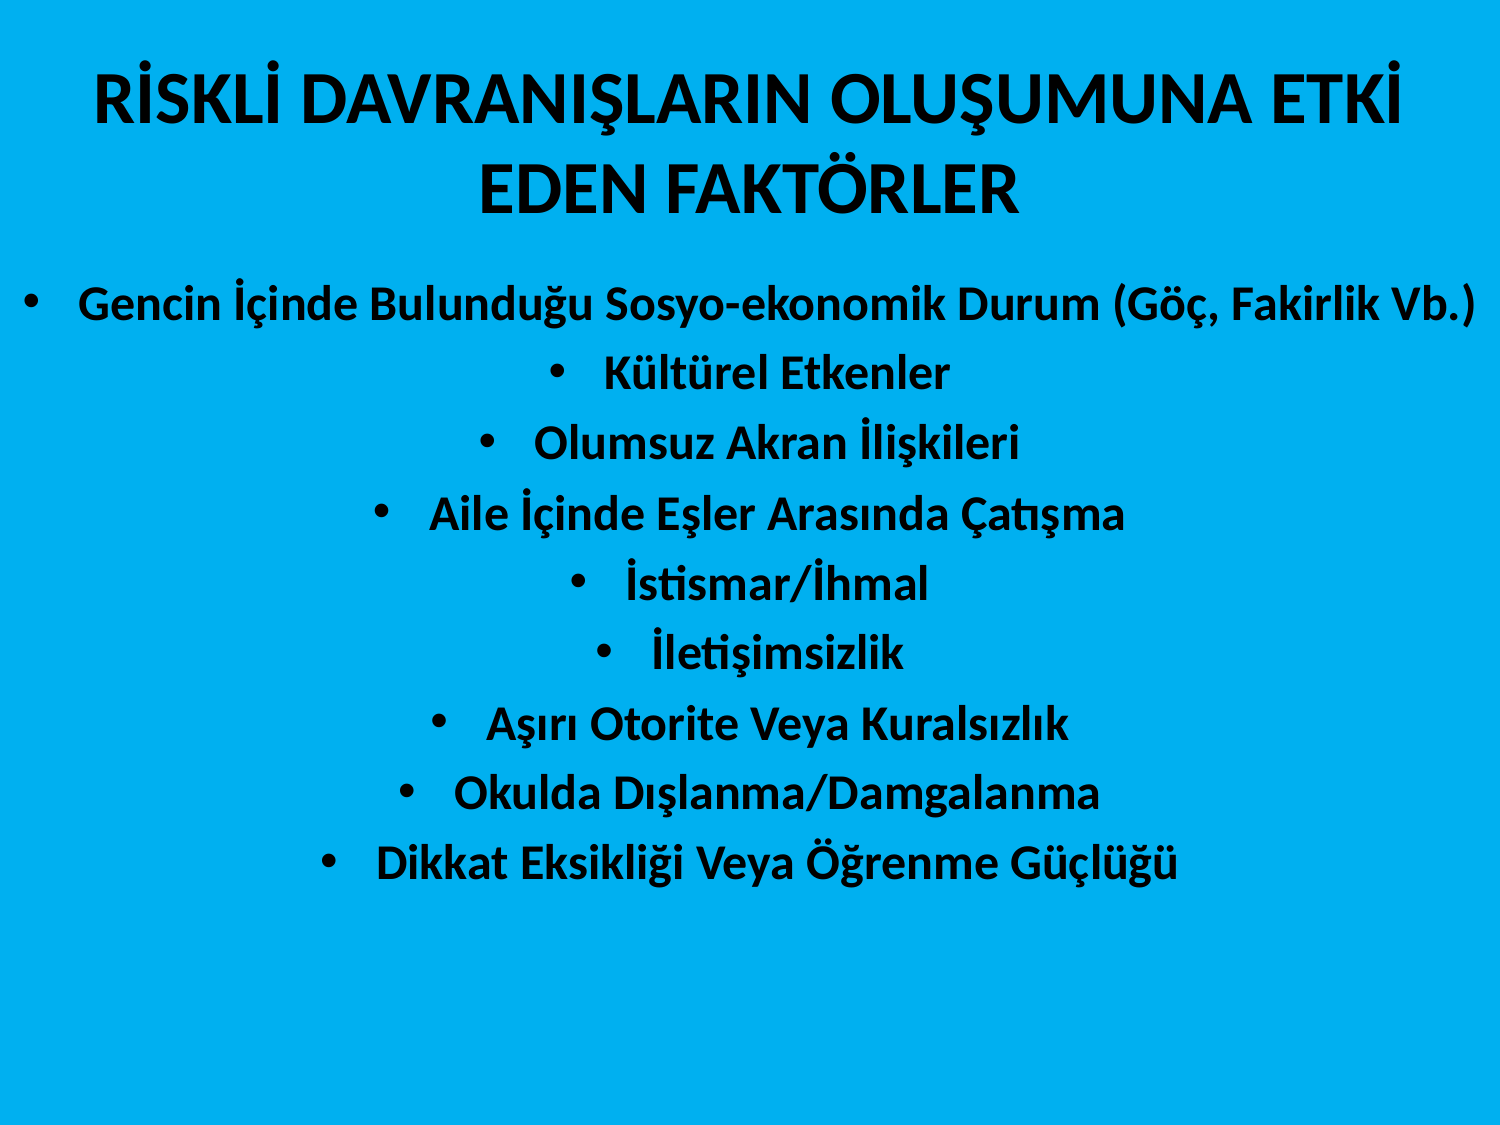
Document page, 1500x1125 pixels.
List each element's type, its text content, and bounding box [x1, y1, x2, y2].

list Gencin İçinde Bulunduğu Sosyo-ekonomik Durum (Göç, Fakirlik Vb.) Kültürel Etkenler Olumsuz Akran İlişkileri Aile İçinde Eşler Arasında Çatışma İstismar/İhmal İletişimsizlik Aşırı Otorite Veya Kuralsızlık Okulda Dışlanma/Damgalanma Dikkat Eksikliği Veya Öğrenme Güçlüğü [0, 262, 1500, 1005]
title RİSKLİ DAVRANIŞLARIN OLUŞUMUNA ETKİ EDEN FAKTÖRLER [75, 45, 1425, 233]
